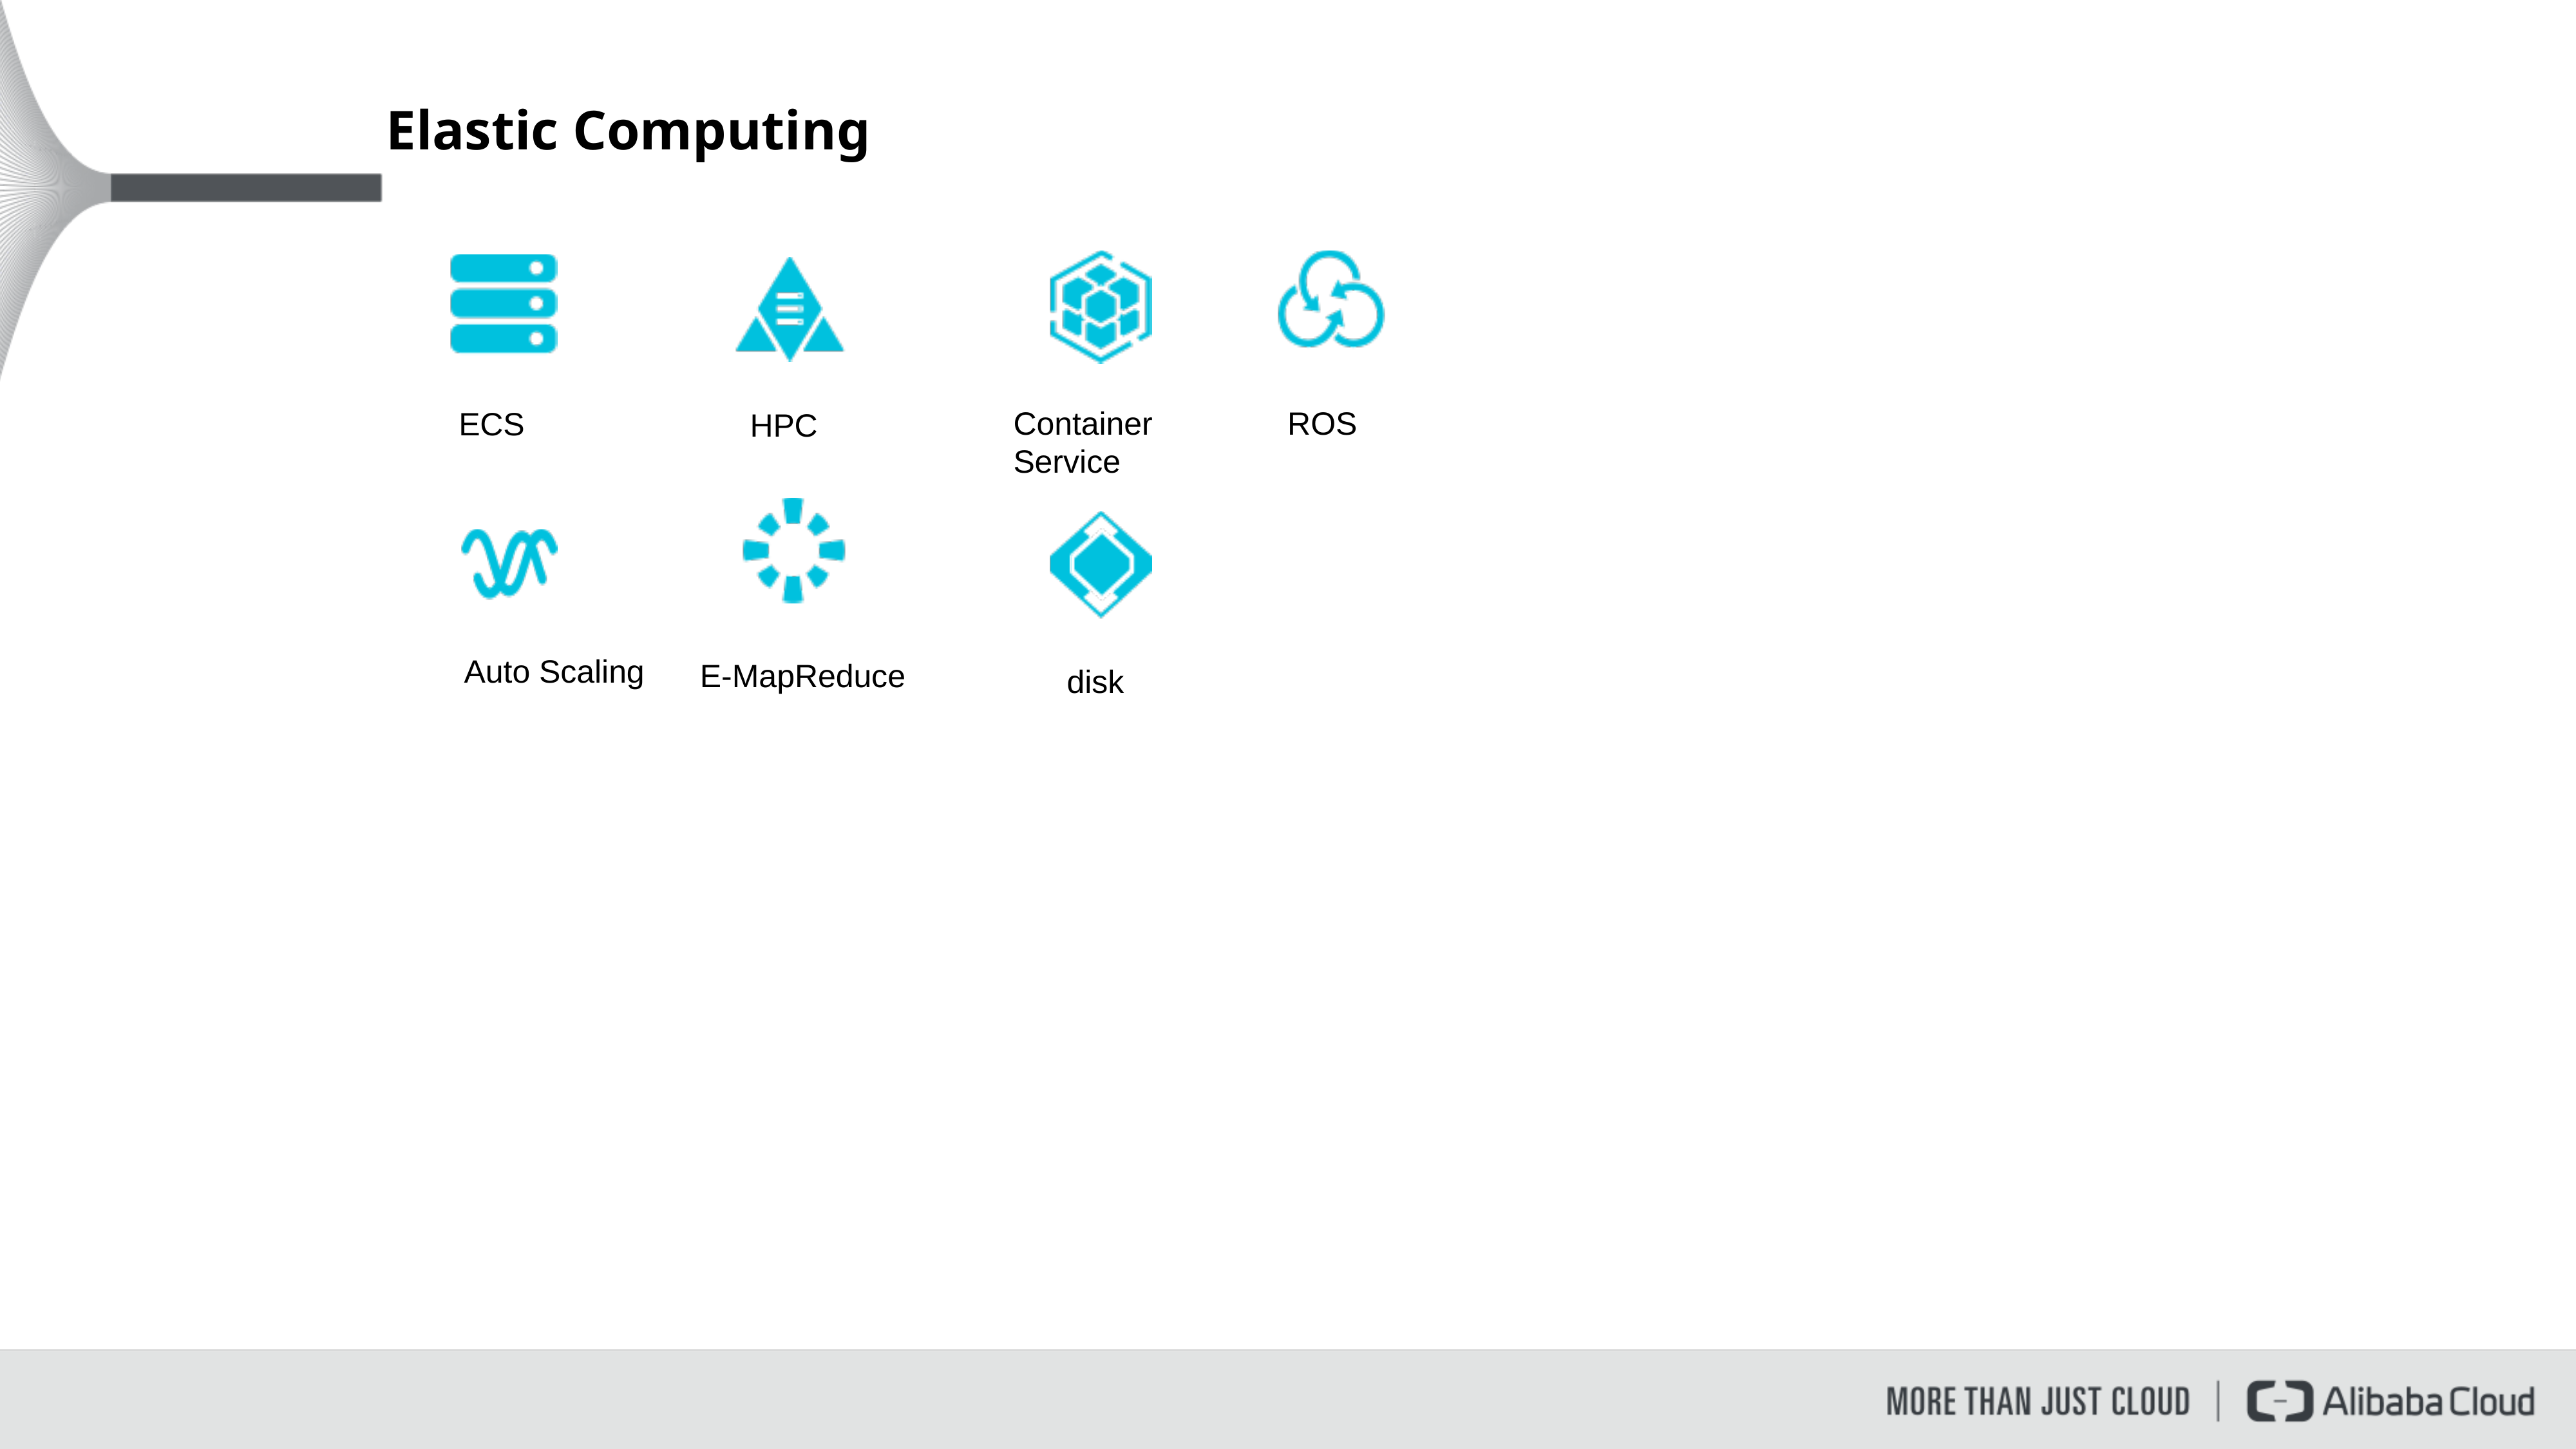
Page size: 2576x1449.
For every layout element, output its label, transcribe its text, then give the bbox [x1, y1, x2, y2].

text_box HPC [740, 400, 828, 449]
text_box ECS [449, 398, 558, 447]
text_box Container Service [1003, 397, 1182, 485]
text_box disk [1057, 656, 1182, 705]
text_box E-MapReduce [690, 650, 969, 699]
text_box ROS [1278, 397, 1367, 485]
text_box Elastic Computing [376, 91, 1057, 166]
text_box Auto Scaling [454, 646, 654, 694]
picture [0, 0, 2576, 1449]
